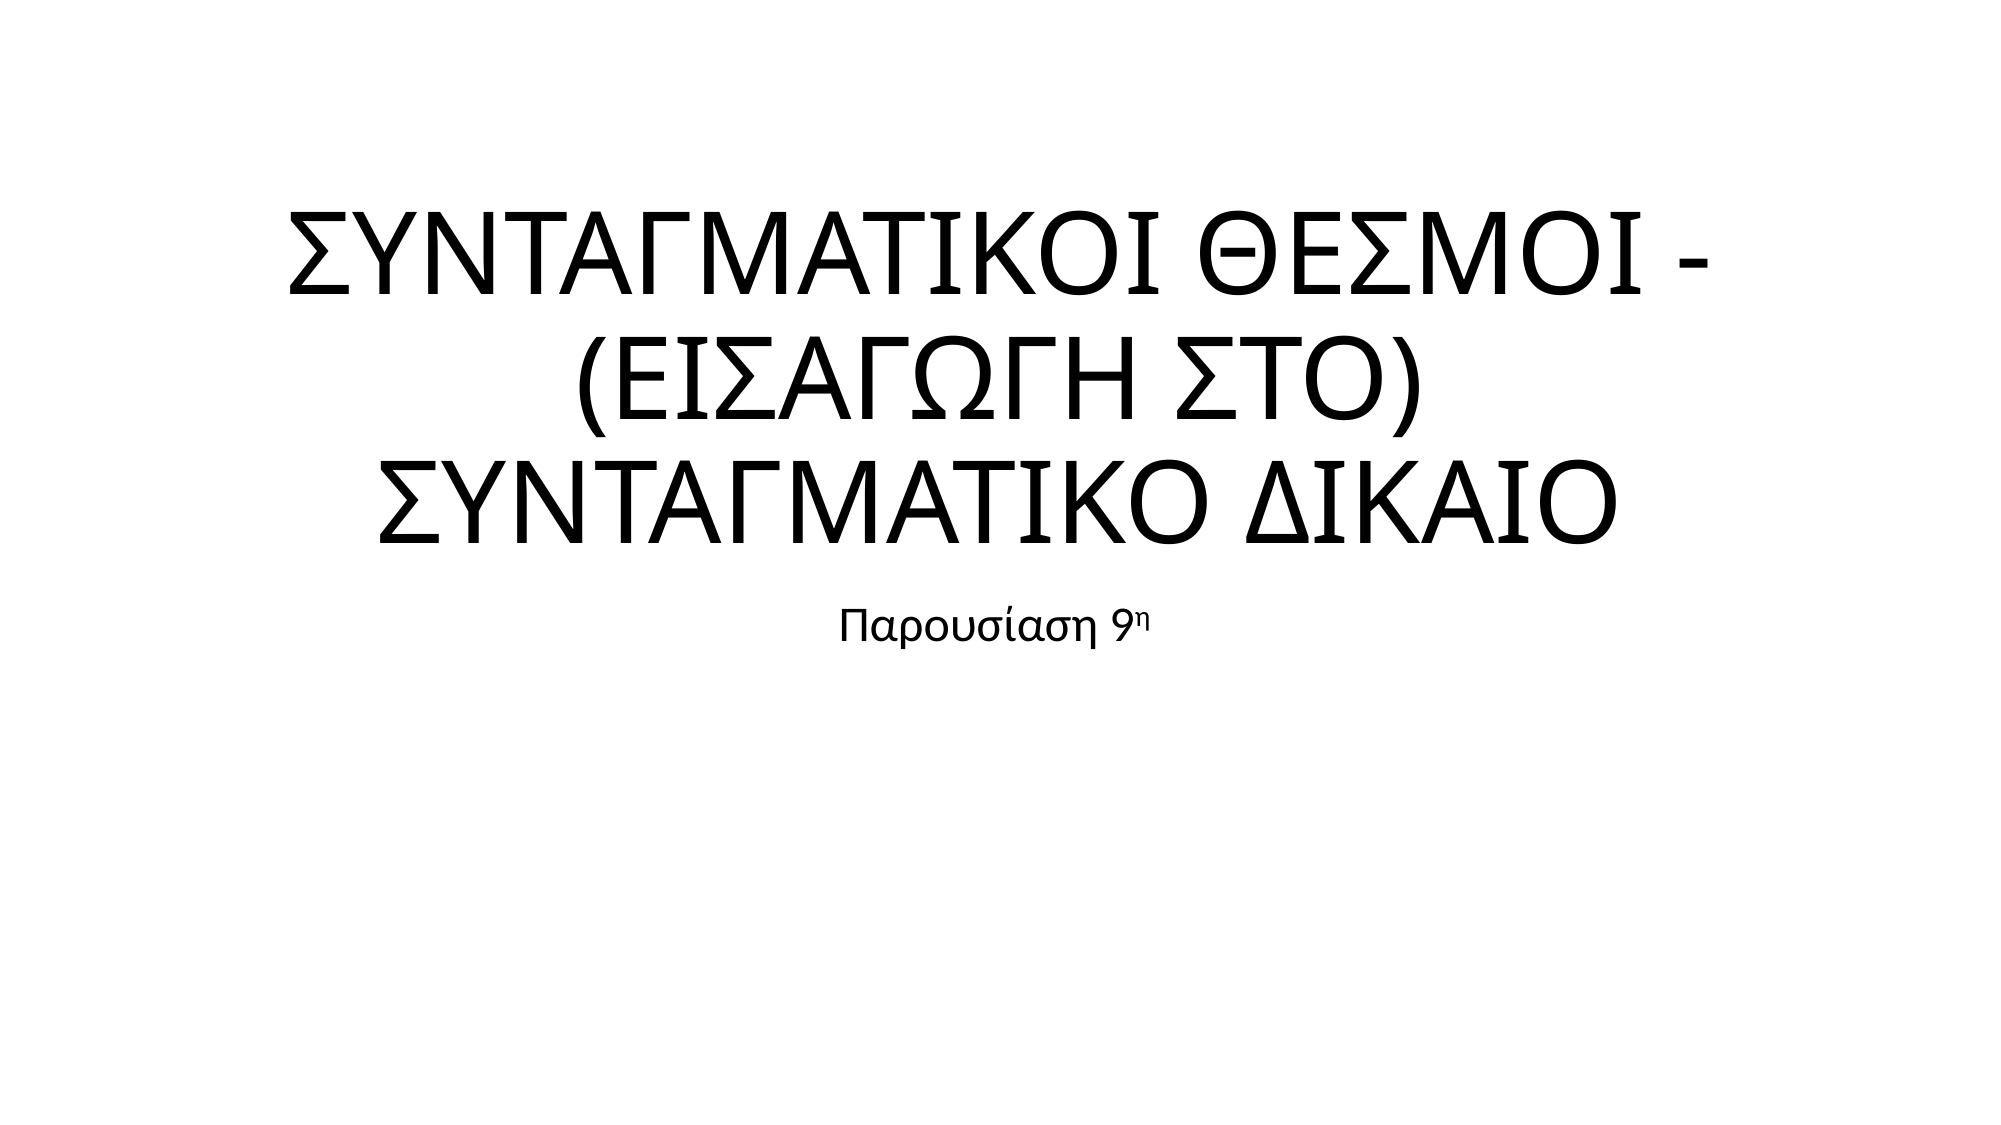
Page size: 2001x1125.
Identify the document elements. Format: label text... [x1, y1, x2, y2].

subtitle Παρουσίαση 9η [249, 590, 1750, 863]
title ΣΥΝΤΑΓΜΑΤΙΚΟΙ ΘΕΣΜΟΙ - (ΕΙΣΑΓΩΓΗ ΣΤΟ) ΣΥΝΤΑΓΜΑΤΙΚΟ ΔΙΚΑΙΟ [249, 184, 1750, 576]
